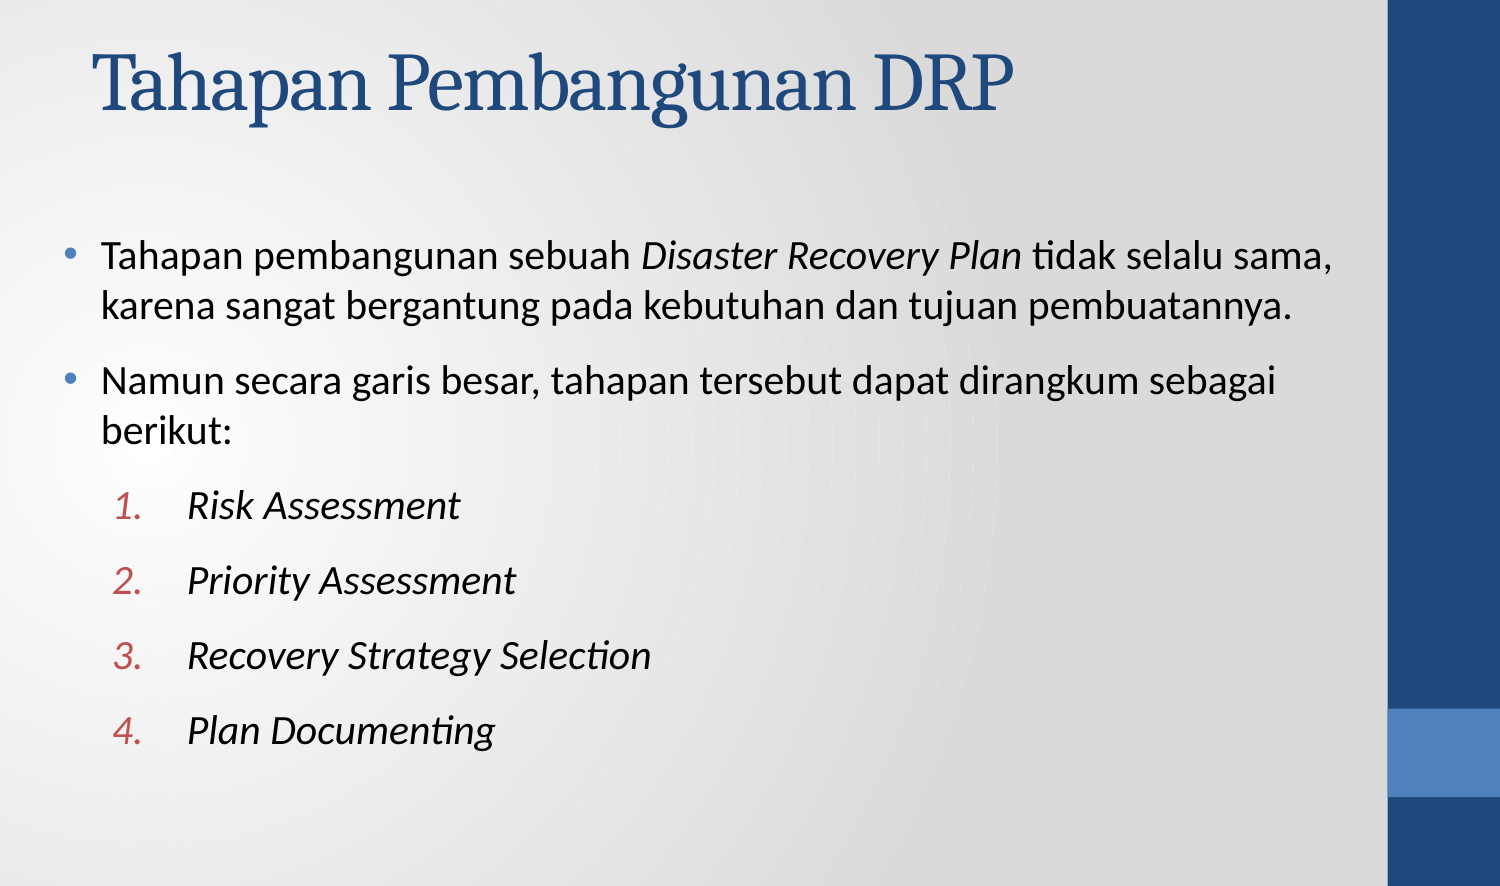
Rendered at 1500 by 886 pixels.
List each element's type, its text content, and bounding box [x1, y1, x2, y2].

list Tahapan pembangunan sebuah Disaster Recovery Plan tidak selalu sama, karena sangat bergantung pada kebutuhan dan tujuan pembuatannya. Namun secara garis besar, tahapan tersebut dapat dirangkum sebagai berikut: Risk Assessment Priority Assessment Recovery Strategy Selection Plan Documenting [29, 220, 1365, 862]
title Tahapan Pembangunan DRP [76, 3, 1427, 151]
